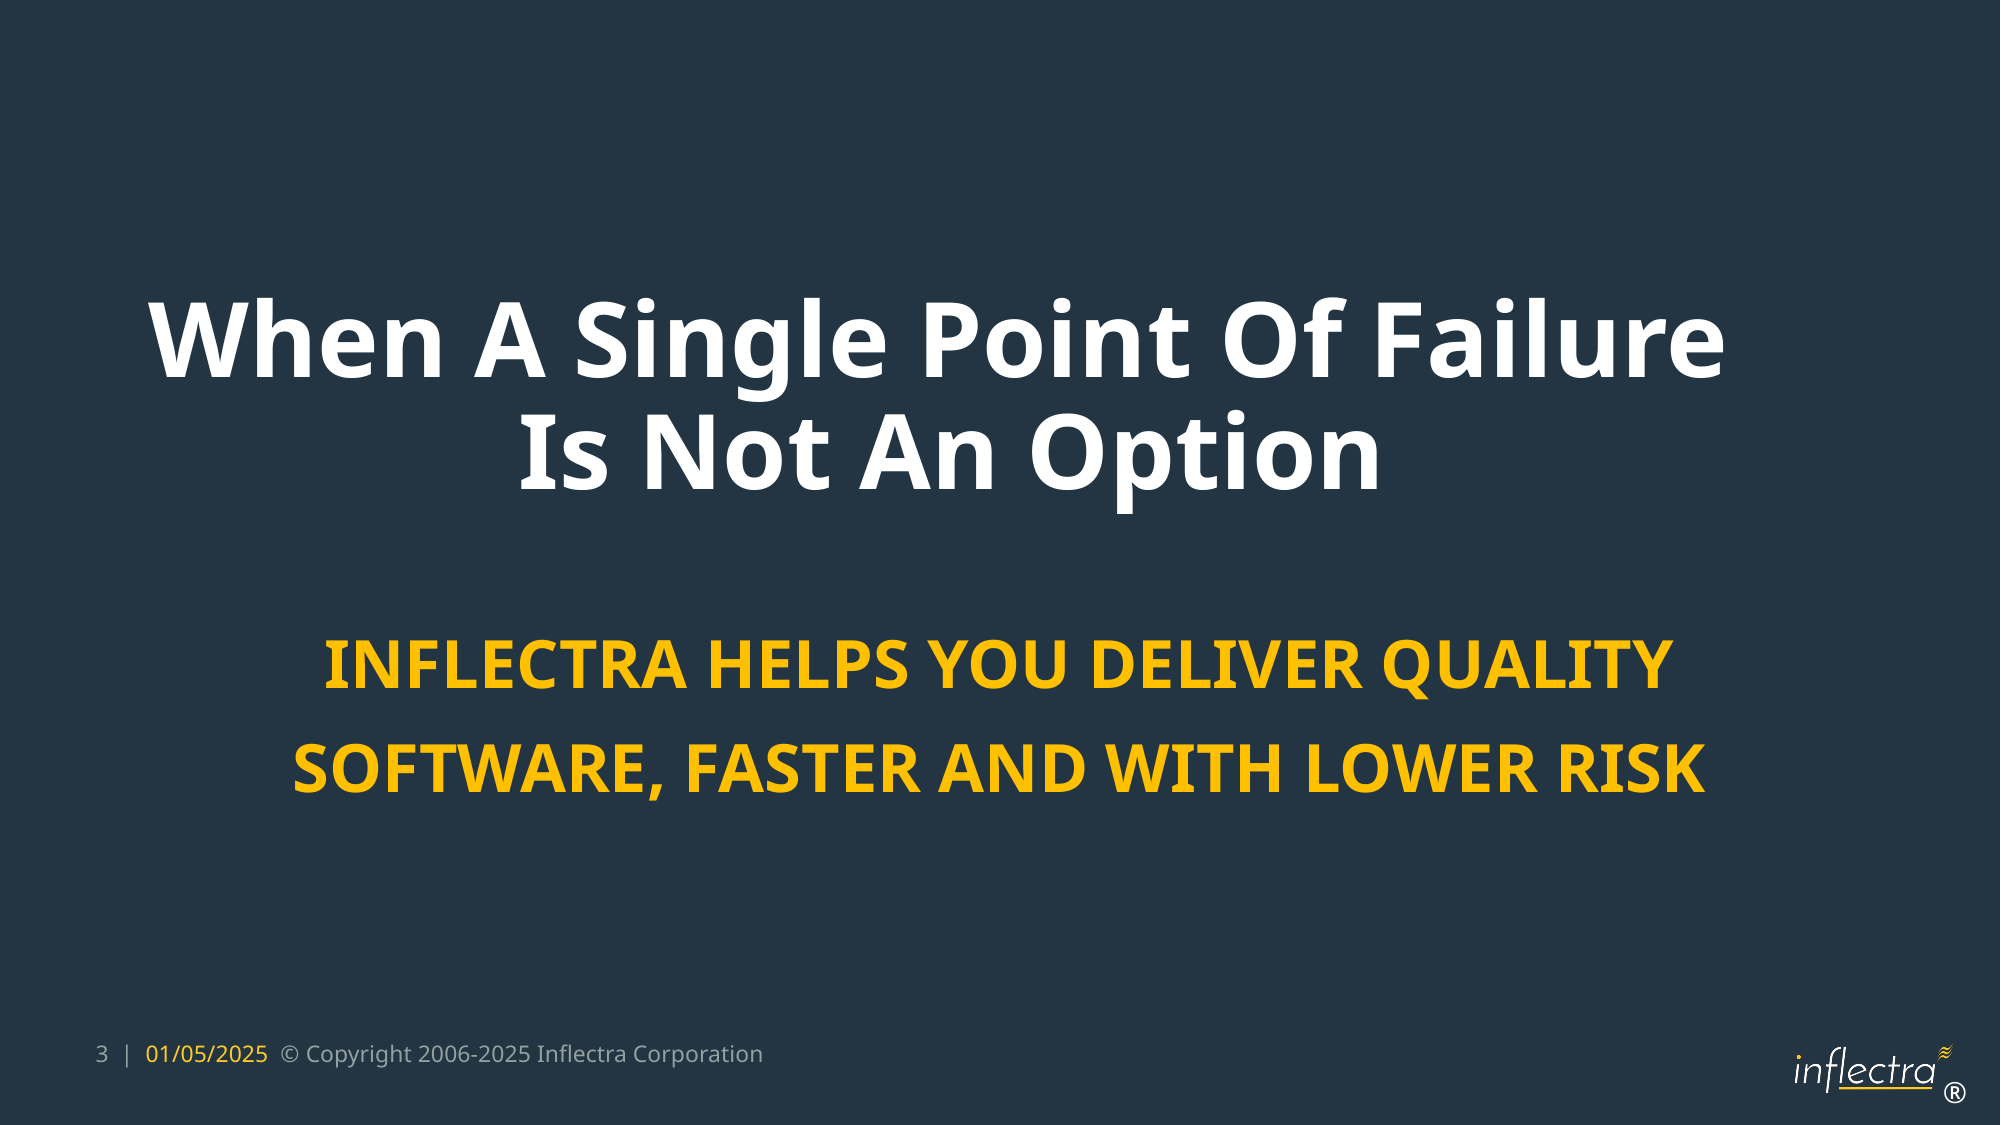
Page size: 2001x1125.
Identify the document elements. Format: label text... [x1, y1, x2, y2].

picture [1793, 1041, 1955, 1095]
subtitle INFLECTRA HELPS YOU DELIVER QUALITY SOFTWARE, FASTER AND WITH LOWER RISK [249, 590, 1750, 863]
title When A Single Point Of Failure Is Not An Option [91, 184, 1814, 521]
